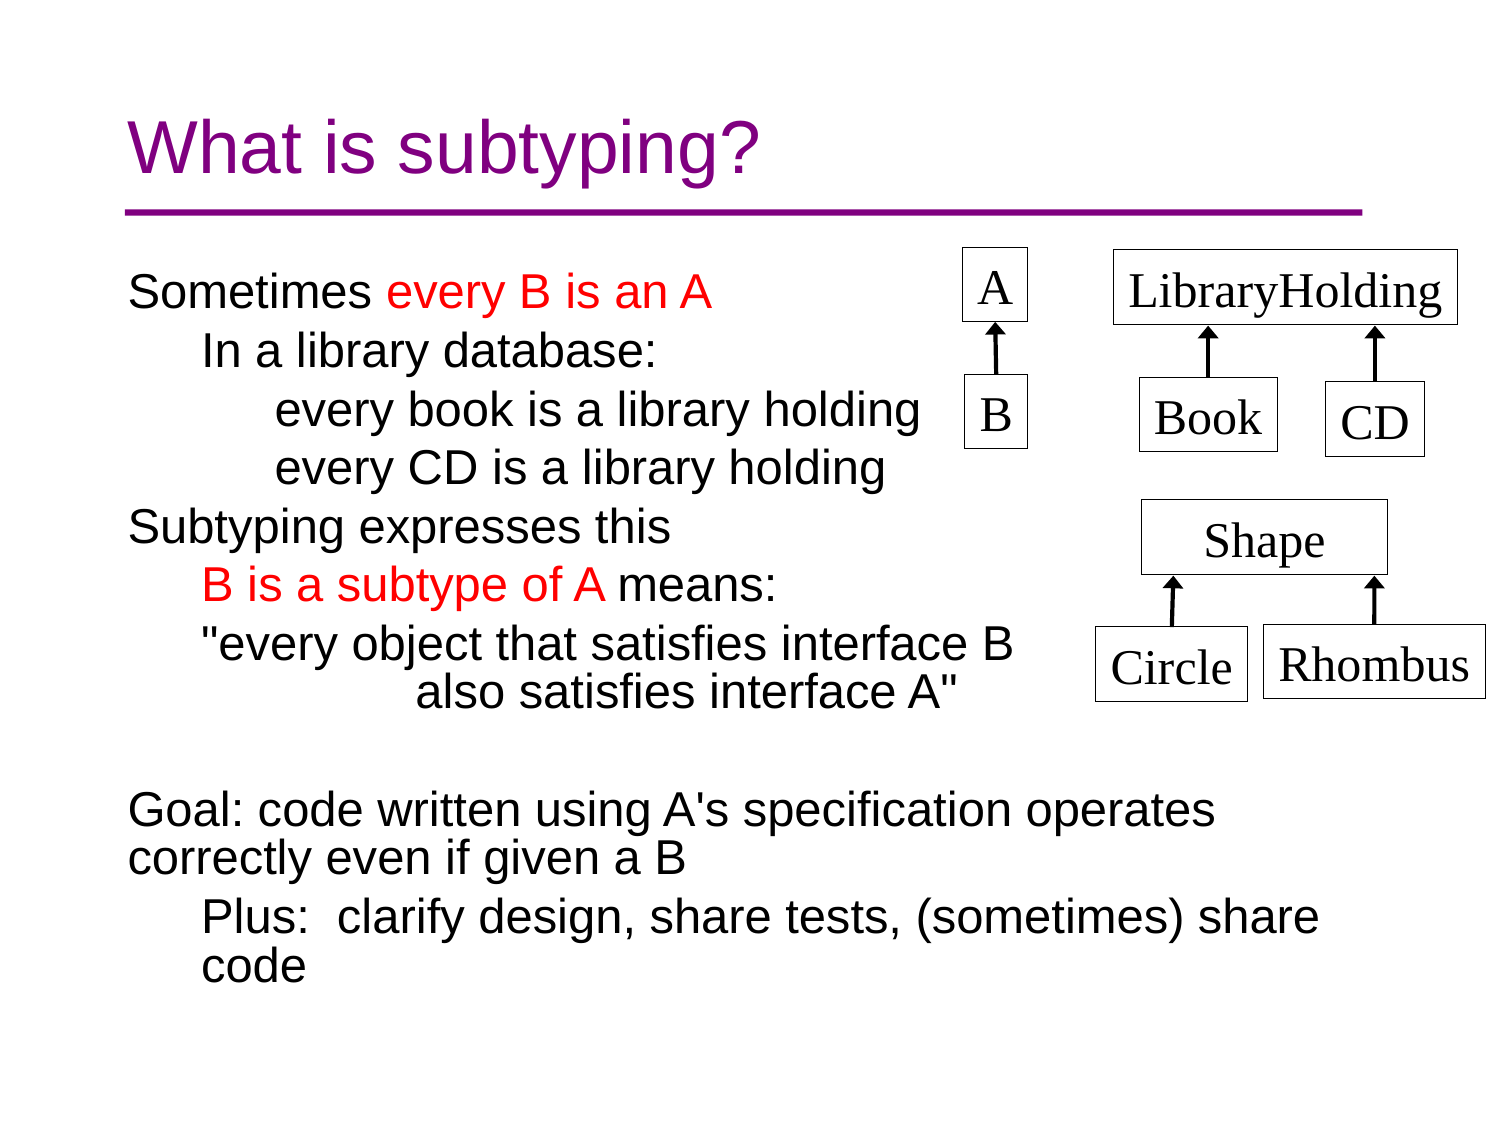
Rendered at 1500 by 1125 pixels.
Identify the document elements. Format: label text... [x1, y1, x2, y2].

text_box A [962, 247, 1028, 322]
title What is subtyping? [112, 50, 1388, 238]
text_box LibraryHolding [1113, 249, 1458, 325]
text_box Circle [1095, 626, 1248, 702]
text_box Rhombus [1263, 624, 1486, 699]
list Sometimes every B is an A In a library database: every book is a library holding every CD is a library holding Subtyping expresses this B is a subtype of A means: "every object that satisfies interface B also satisfies interface A" Goal: code written using A's specification operates correctly even if given a B Plus: clarify design, share tests, (sometimes) share code [112, 262, 1388, 1000]
text_box Book [1139, 377, 1278, 452]
text_box Shape [1141, 499, 1388, 575]
text_box CD [1325, 381, 1425, 457]
text_box B [964, 374, 1028, 449]
